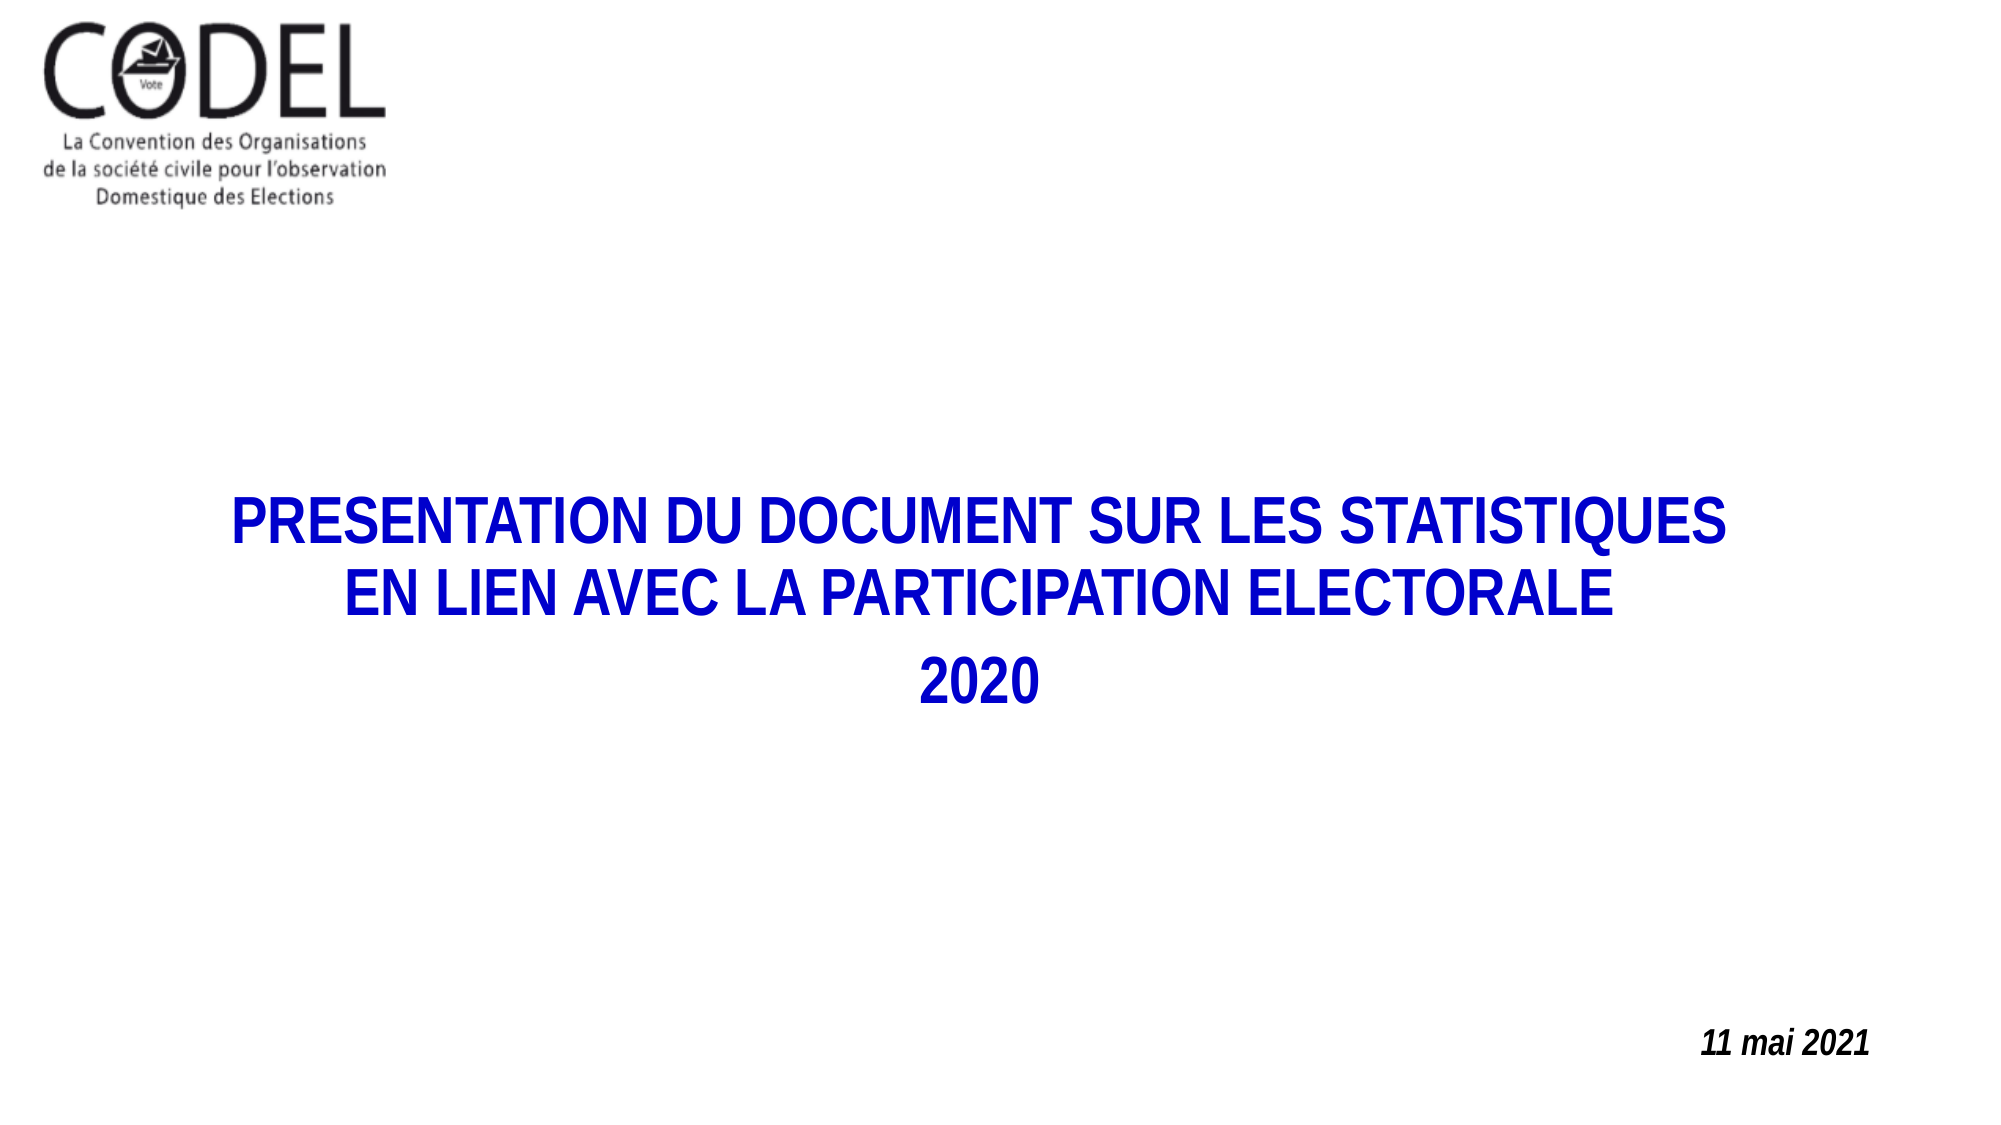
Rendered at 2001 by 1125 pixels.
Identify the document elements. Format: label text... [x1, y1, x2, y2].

subtitle PRESENTATION DU DOCUMENT SUR LES STATISTIQUES EN LIEN AVEC LA PARTICIPATION ELECTORALE 2020 [174, 397, 1786, 728]
text_box 11 mai 2021 [1685, 1010, 1952, 1071]
picture [32, 17, 397, 219]
